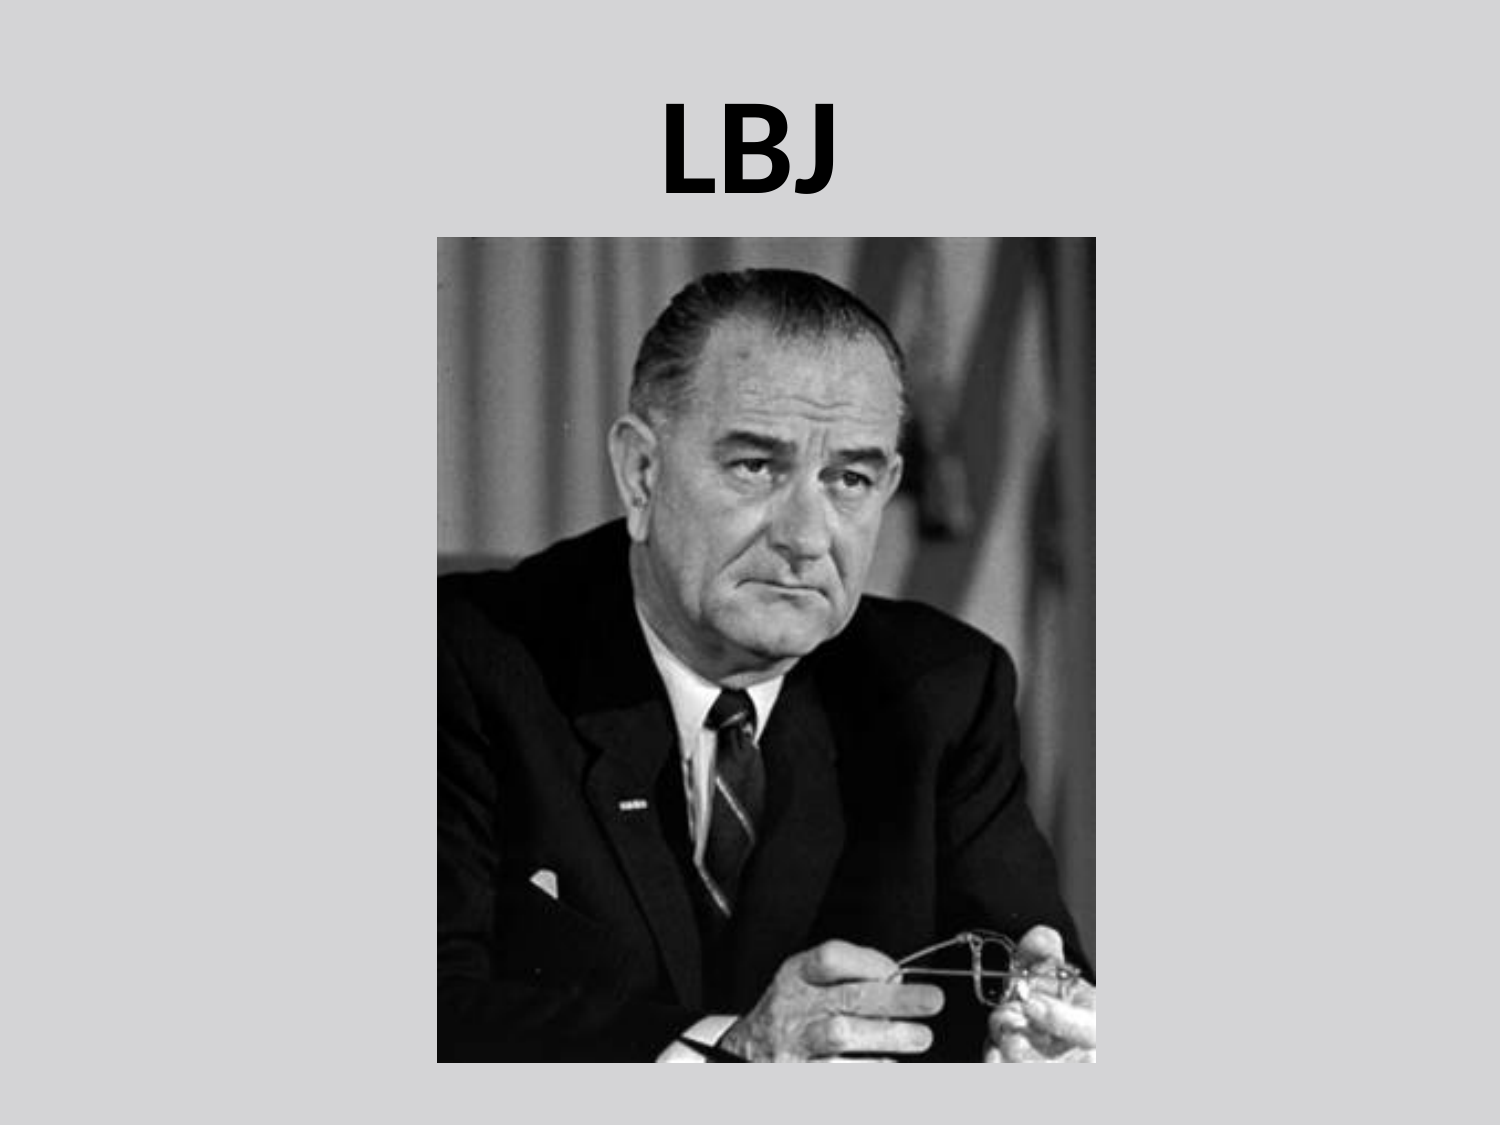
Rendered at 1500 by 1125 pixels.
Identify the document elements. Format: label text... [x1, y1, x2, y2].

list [437, 237, 1096, 1063]
title LBJ [75, 45, 1425, 233]
